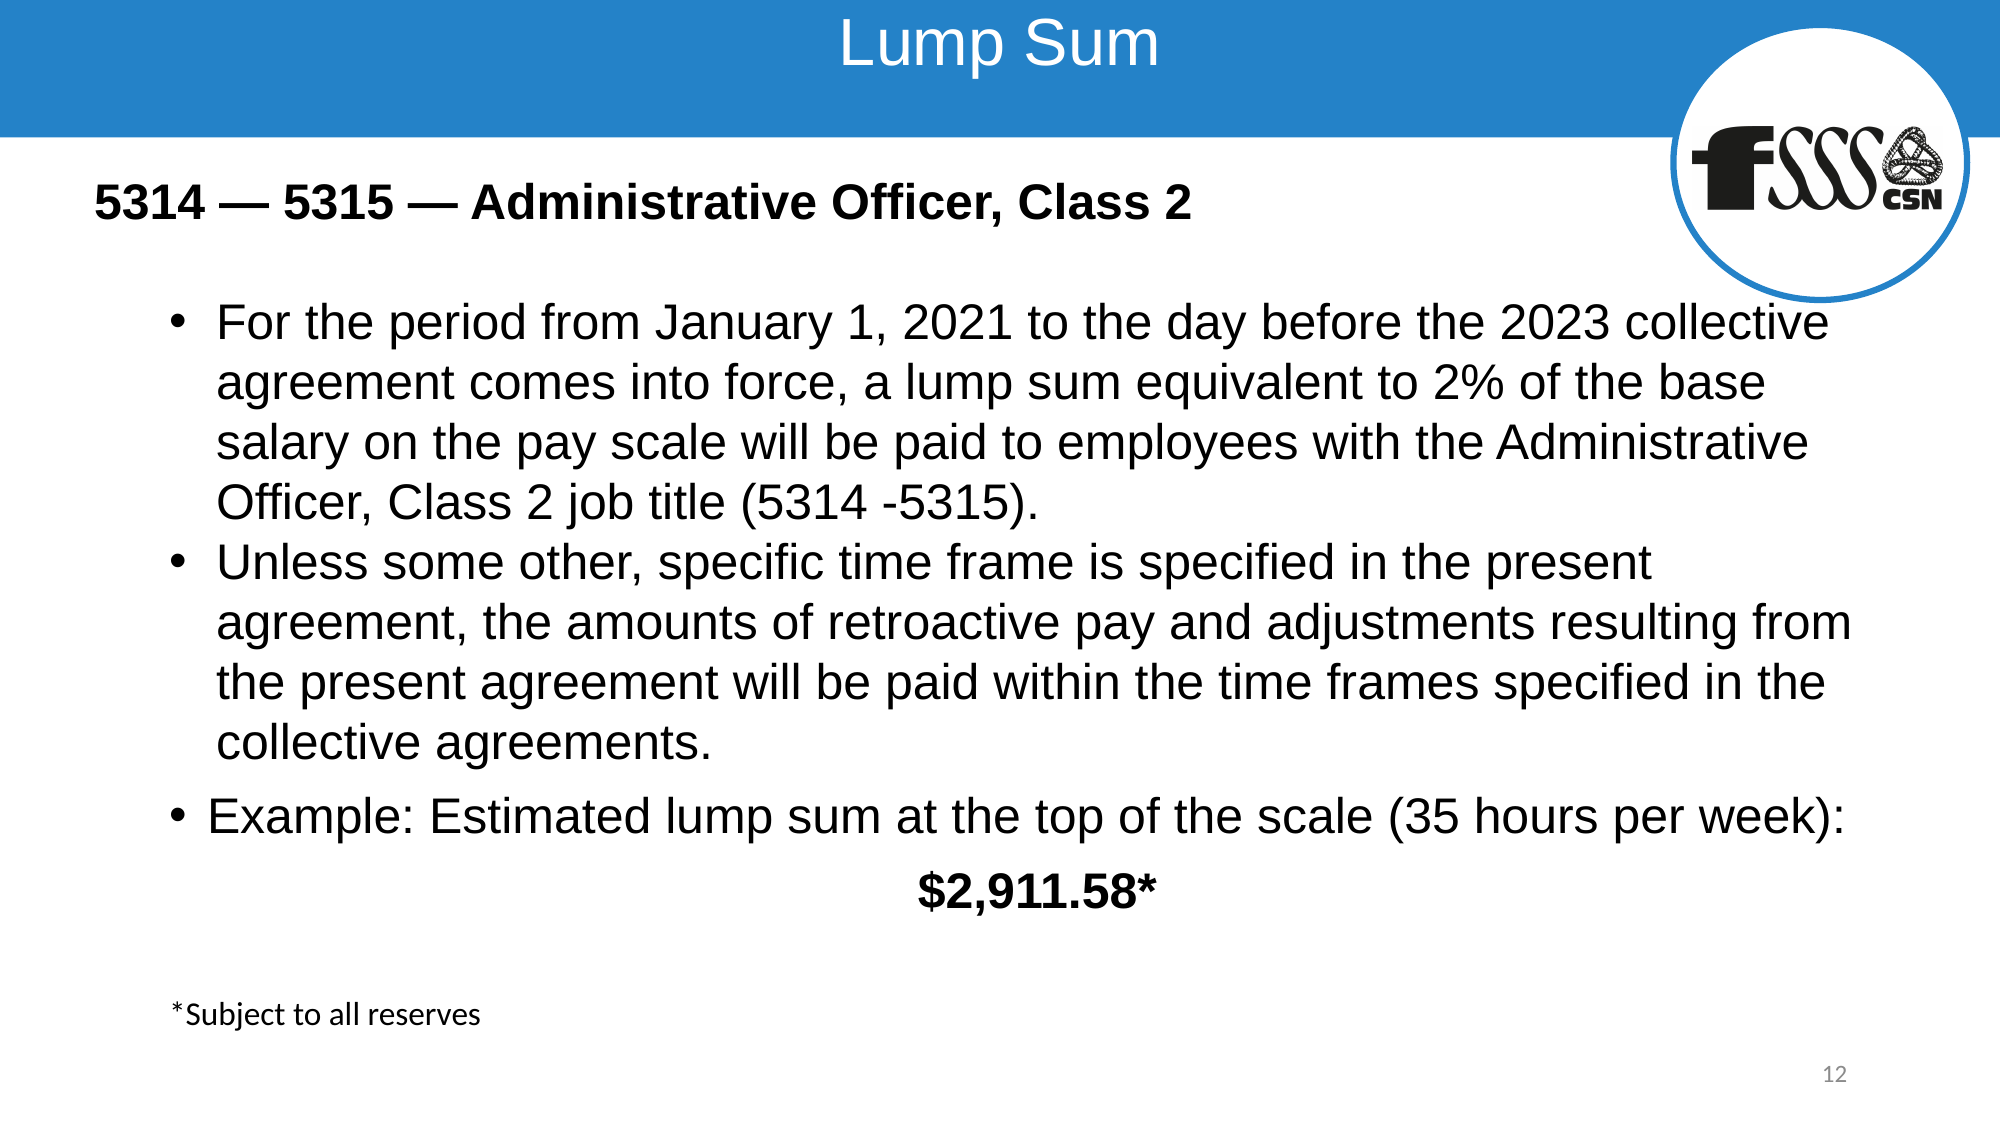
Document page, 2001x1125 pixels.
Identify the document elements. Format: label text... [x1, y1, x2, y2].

text_box Lump Sum [0, 0, 2000, 138]
slide_number 12 [1412, 1042, 1863, 1103]
picture [1692, 126, 1943, 210]
text_box [1672, 23, 1969, 302]
text_box 5314 — 5315 — Administrative Officer, Class 2 For the period from January 1, 2021 to the day before the 2023 collective agreement comes into force, a lump sum equivalent to 2% of the base salary on the pay scale will be paid to employees with the Administrative Officer, Class 2 job title (5314 -5315). Unless some other, specific time frame is specified in the present agreement, the amounts of retroactive pay and adjustments resulting from the present agreement will be paid within the time frames specified in the collective agreements. Example: Estimated lump sum at the top of the scale (35 hours per week): $2,911.58* *Subject to all reserves [79, 162, 1921, 1041]
